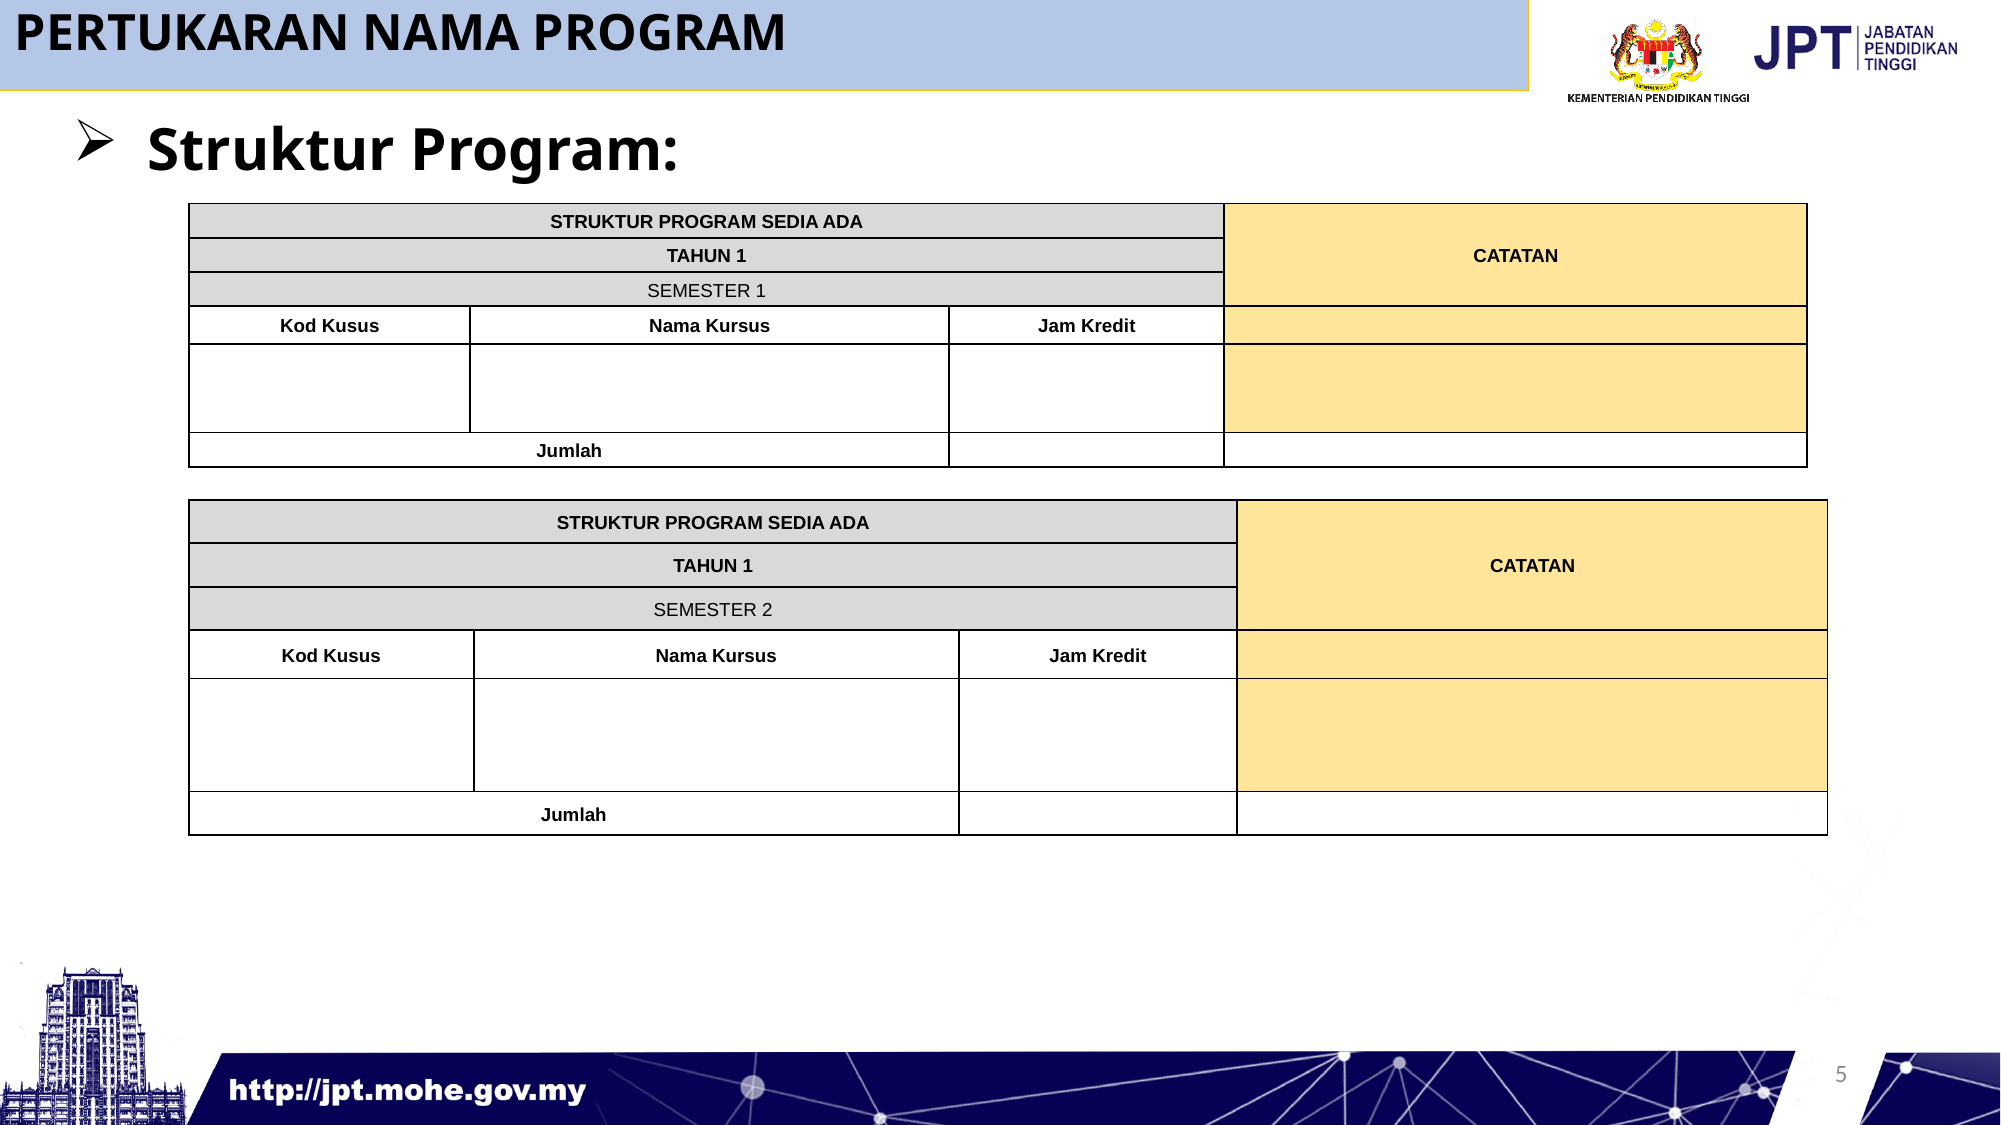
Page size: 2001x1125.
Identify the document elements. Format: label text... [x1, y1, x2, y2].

table_cell [190, 679, 473, 791]
table_cell [960, 679, 1236, 791]
table_cell Jam Kredit [950, 307, 1223, 343]
table_cell TAHUN 1 [190, 239, 1223, 271]
table_cell [475, 679, 958, 791]
table_header STRUKTUR PROGRAM SEDIA ADA [190, 204, 1223, 237]
table_cell [1238, 679, 1827, 791]
table_cell Nama Kursus [471, 307, 948, 343]
table_cell [950, 345, 1223, 432]
table_cell SEMESTER 1 [190, 273, 1223, 305]
table_cell [1225, 433, 1806, 466]
table_cell Kod Kusus [190, 631, 473, 678]
table_cell [1225, 345, 1806, 432]
table_cell [471, 345, 948, 432]
table_cell Jumlah [190, 433, 948, 466]
table_cell SEMESTER 2 [190, 588, 1236, 629]
picture [0, 805, 2001, 1125]
table_cell TAHUN 1 [190, 544, 1236, 586]
table_cell [1225, 307, 1806, 343]
table_cell Jam Kredit [960, 631, 1236, 678]
table_cell [1238, 792, 1827, 834]
table_cell [950, 433, 1223, 466]
slide_number 5 [1412, 1042, 1863, 1103]
table_cell [1238, 631, 1827, 678]
picture [1568, 2, 1959, 102]
text_box PERTUKARAN NAMA PROGRAM [0, 0, 1529, 91]
table_cell Jumlah [190, 792, 958, 834]
table_header CATATAN [1238, 501, 1827, 629]
table_cell [190, 345, 469, 432]
table_cell Kod Kusus [190, 307, 469, 343]
text_box Struktur Program: [57, 112, 1863, 204]
table_header CATATAN [1225, 204, 1806, 305]
table_header STRUKTUR PROGRAM SEDIA ADA [190, 501, 1236, 542]
table_cell Nama Kursus [475, 631, 958, 678]
table_cell [960, 792, 1236, 834]
